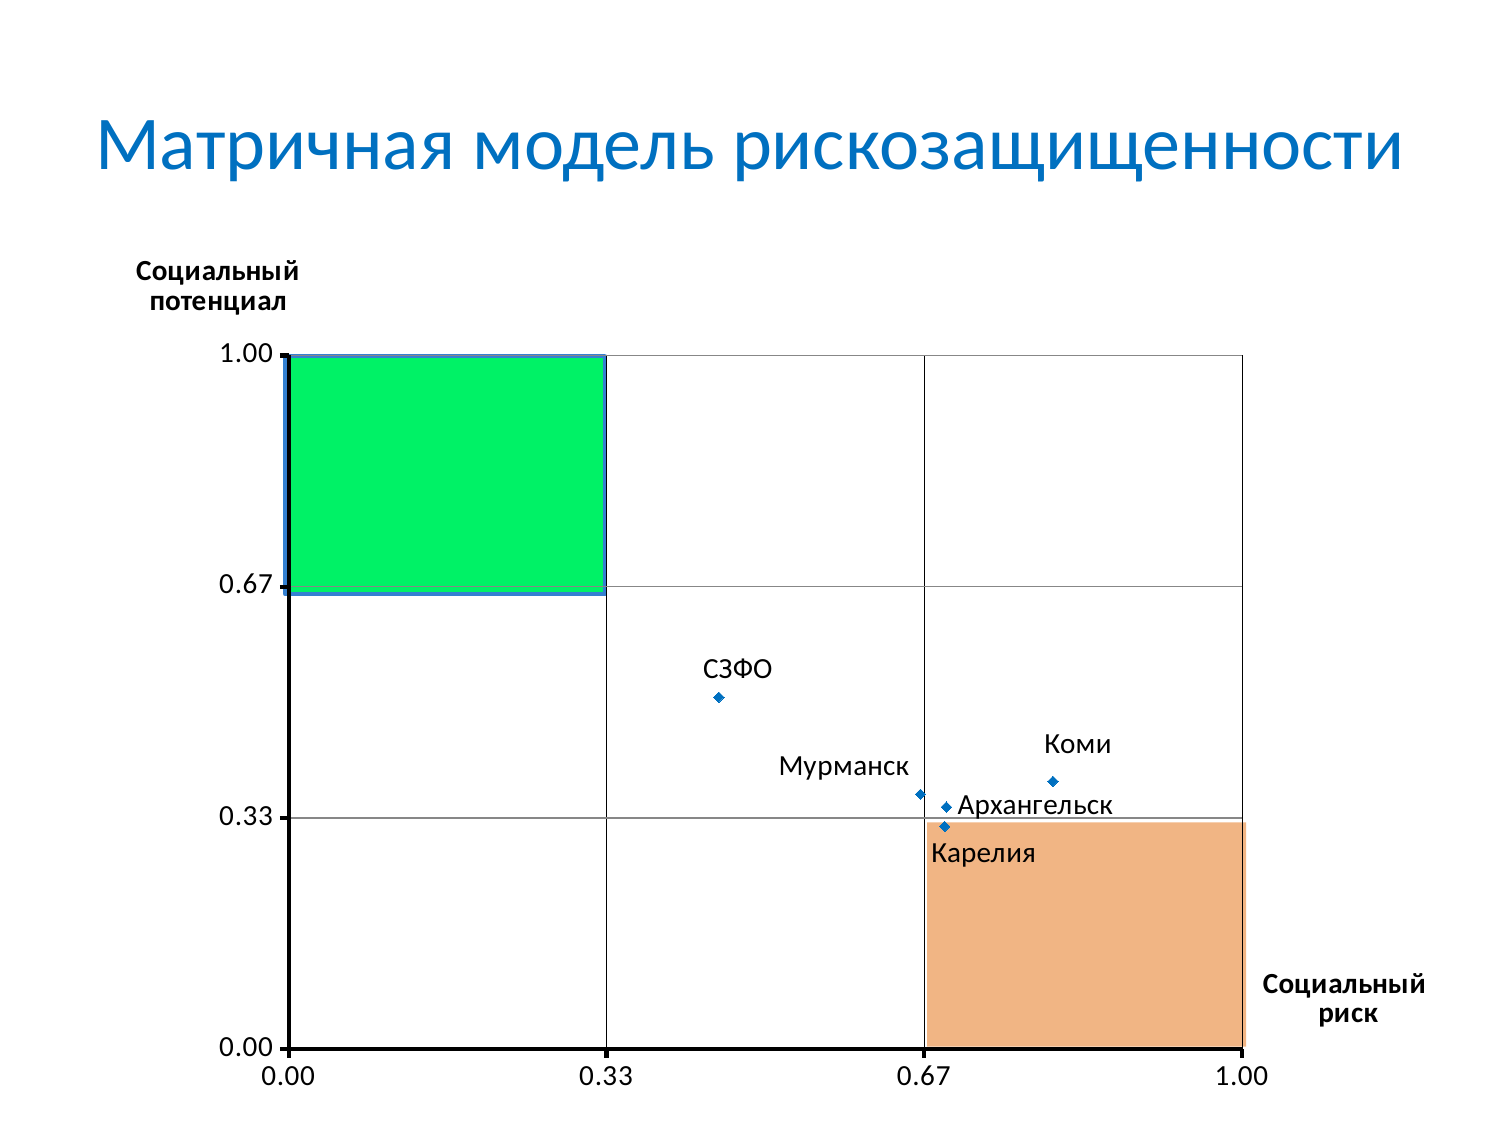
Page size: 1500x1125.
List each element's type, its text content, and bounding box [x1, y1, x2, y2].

title Матричная модель рискозащищенности [75, 45, 1425, 233]
chart [88, 243, 1448, 1125]
